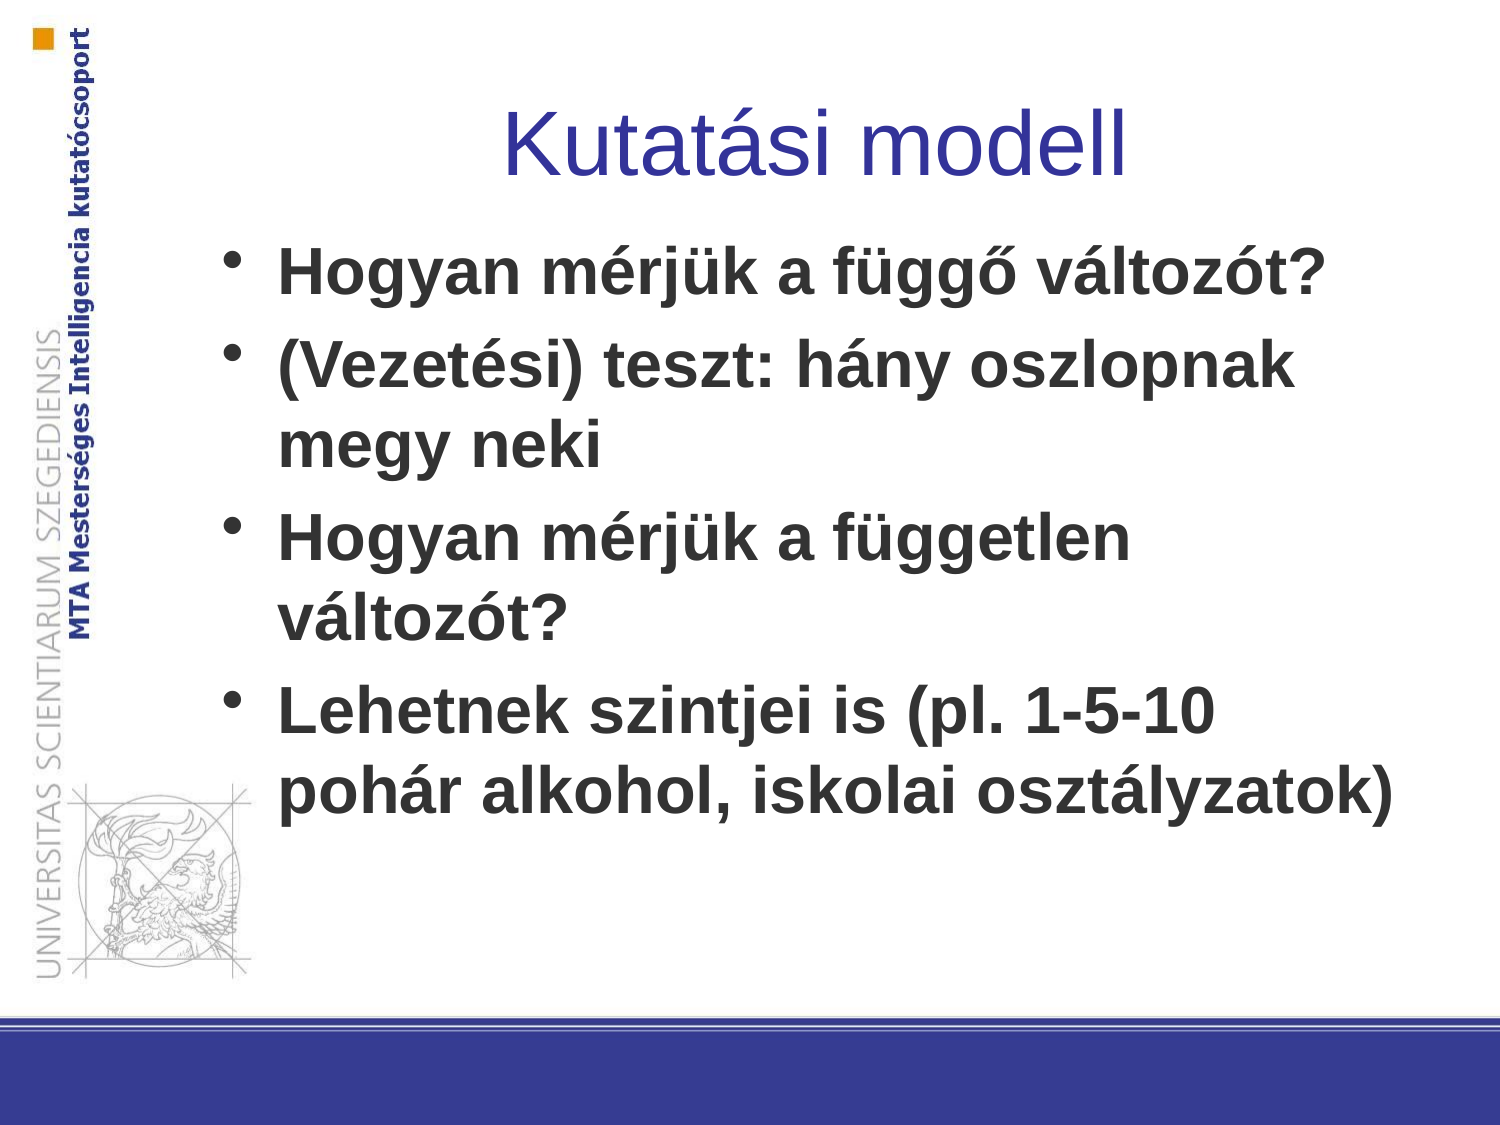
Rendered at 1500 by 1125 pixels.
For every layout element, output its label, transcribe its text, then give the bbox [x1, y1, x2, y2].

picture [0, 0, 1500, 1125]
list Hogyan mérjük a függő változót? (Vezetési) teszt: hány oszlopnak megy neki Hogyan mérjük a független változót? Lehetnek szintjei is (pl. 1-5-10 pohár alkohol, iskolai osztályzatok) [206, 220, 1425, 988]
title Kutatási modell [206, 45, 1425, 220]
